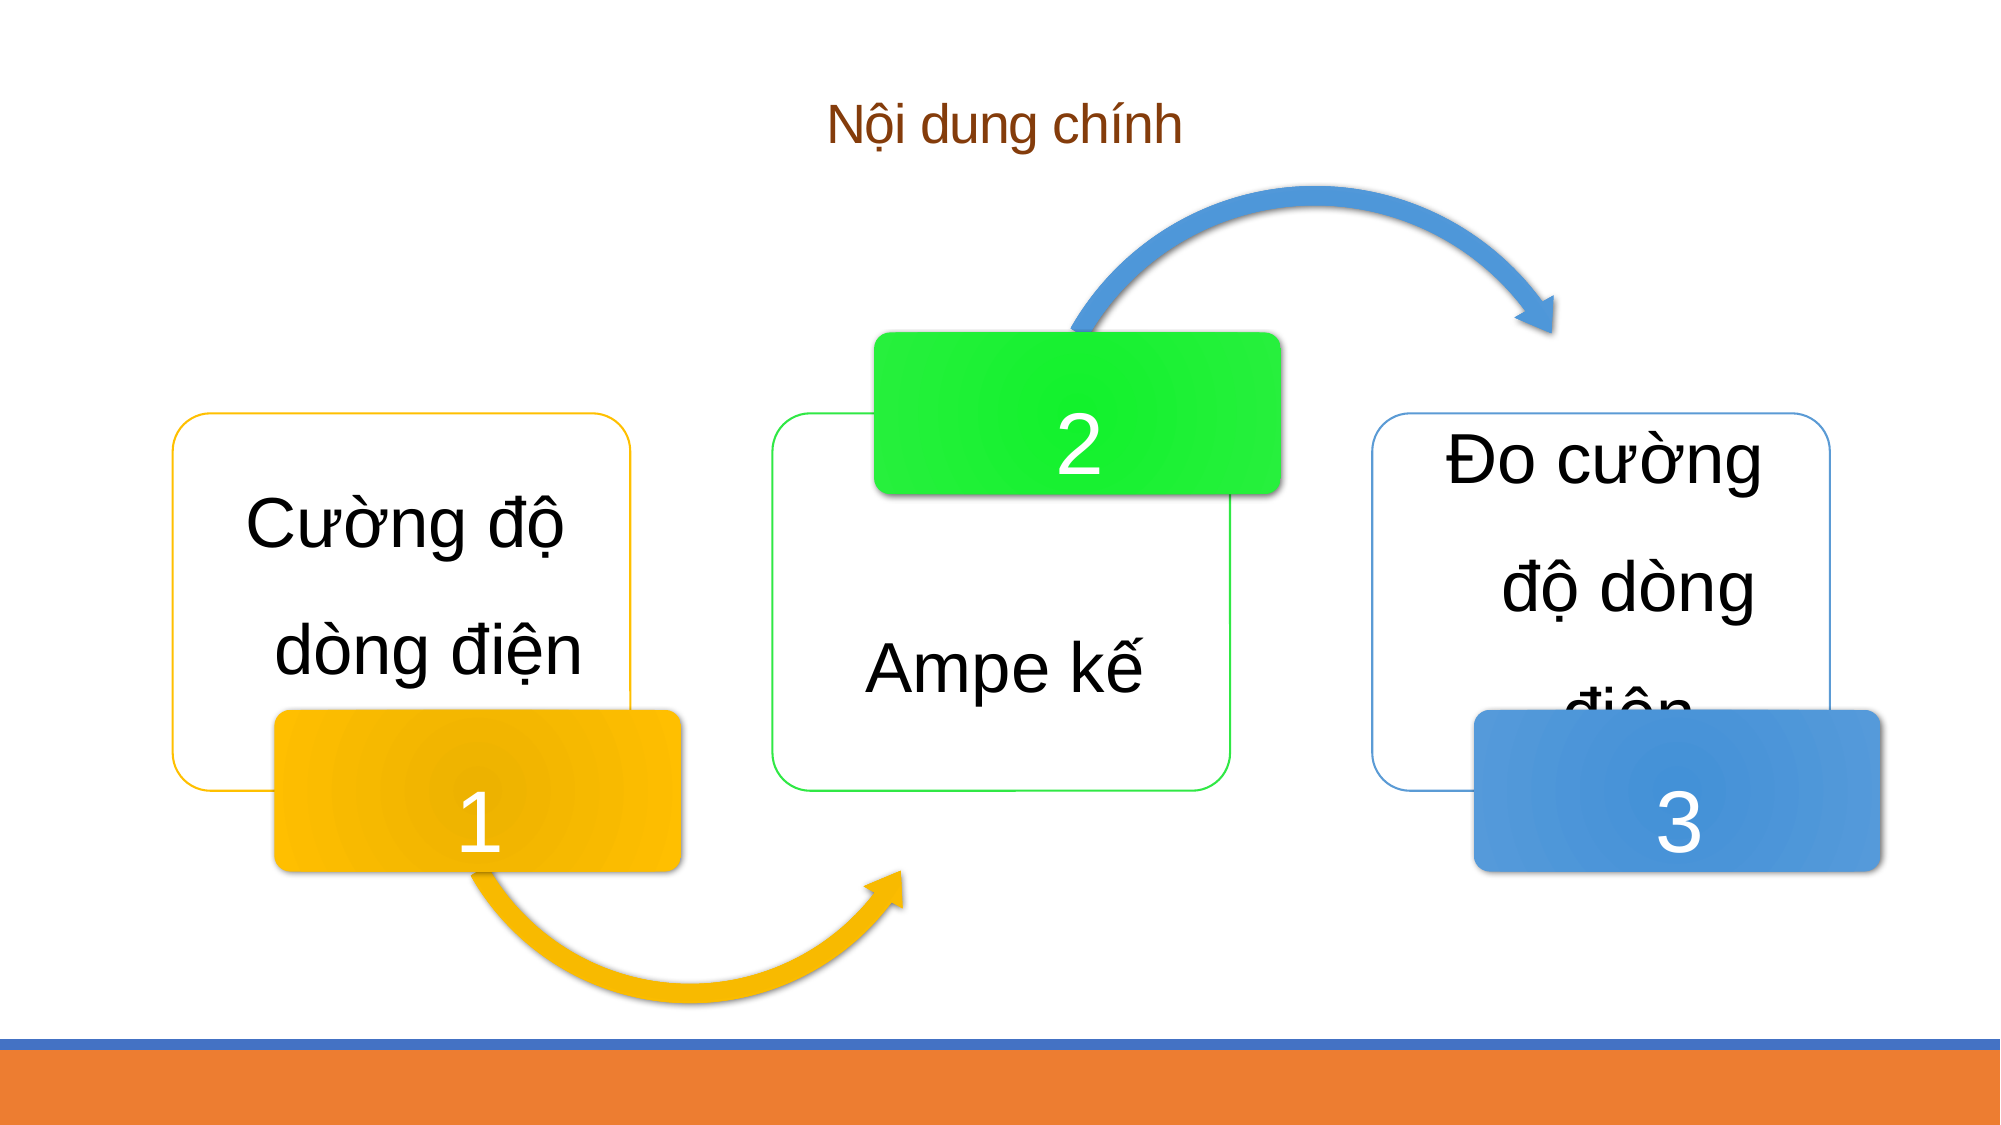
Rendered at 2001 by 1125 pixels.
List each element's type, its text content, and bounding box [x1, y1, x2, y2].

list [112, 216, 1941, 988]
title Nội dung chính [180, 47, 1830, 163]
